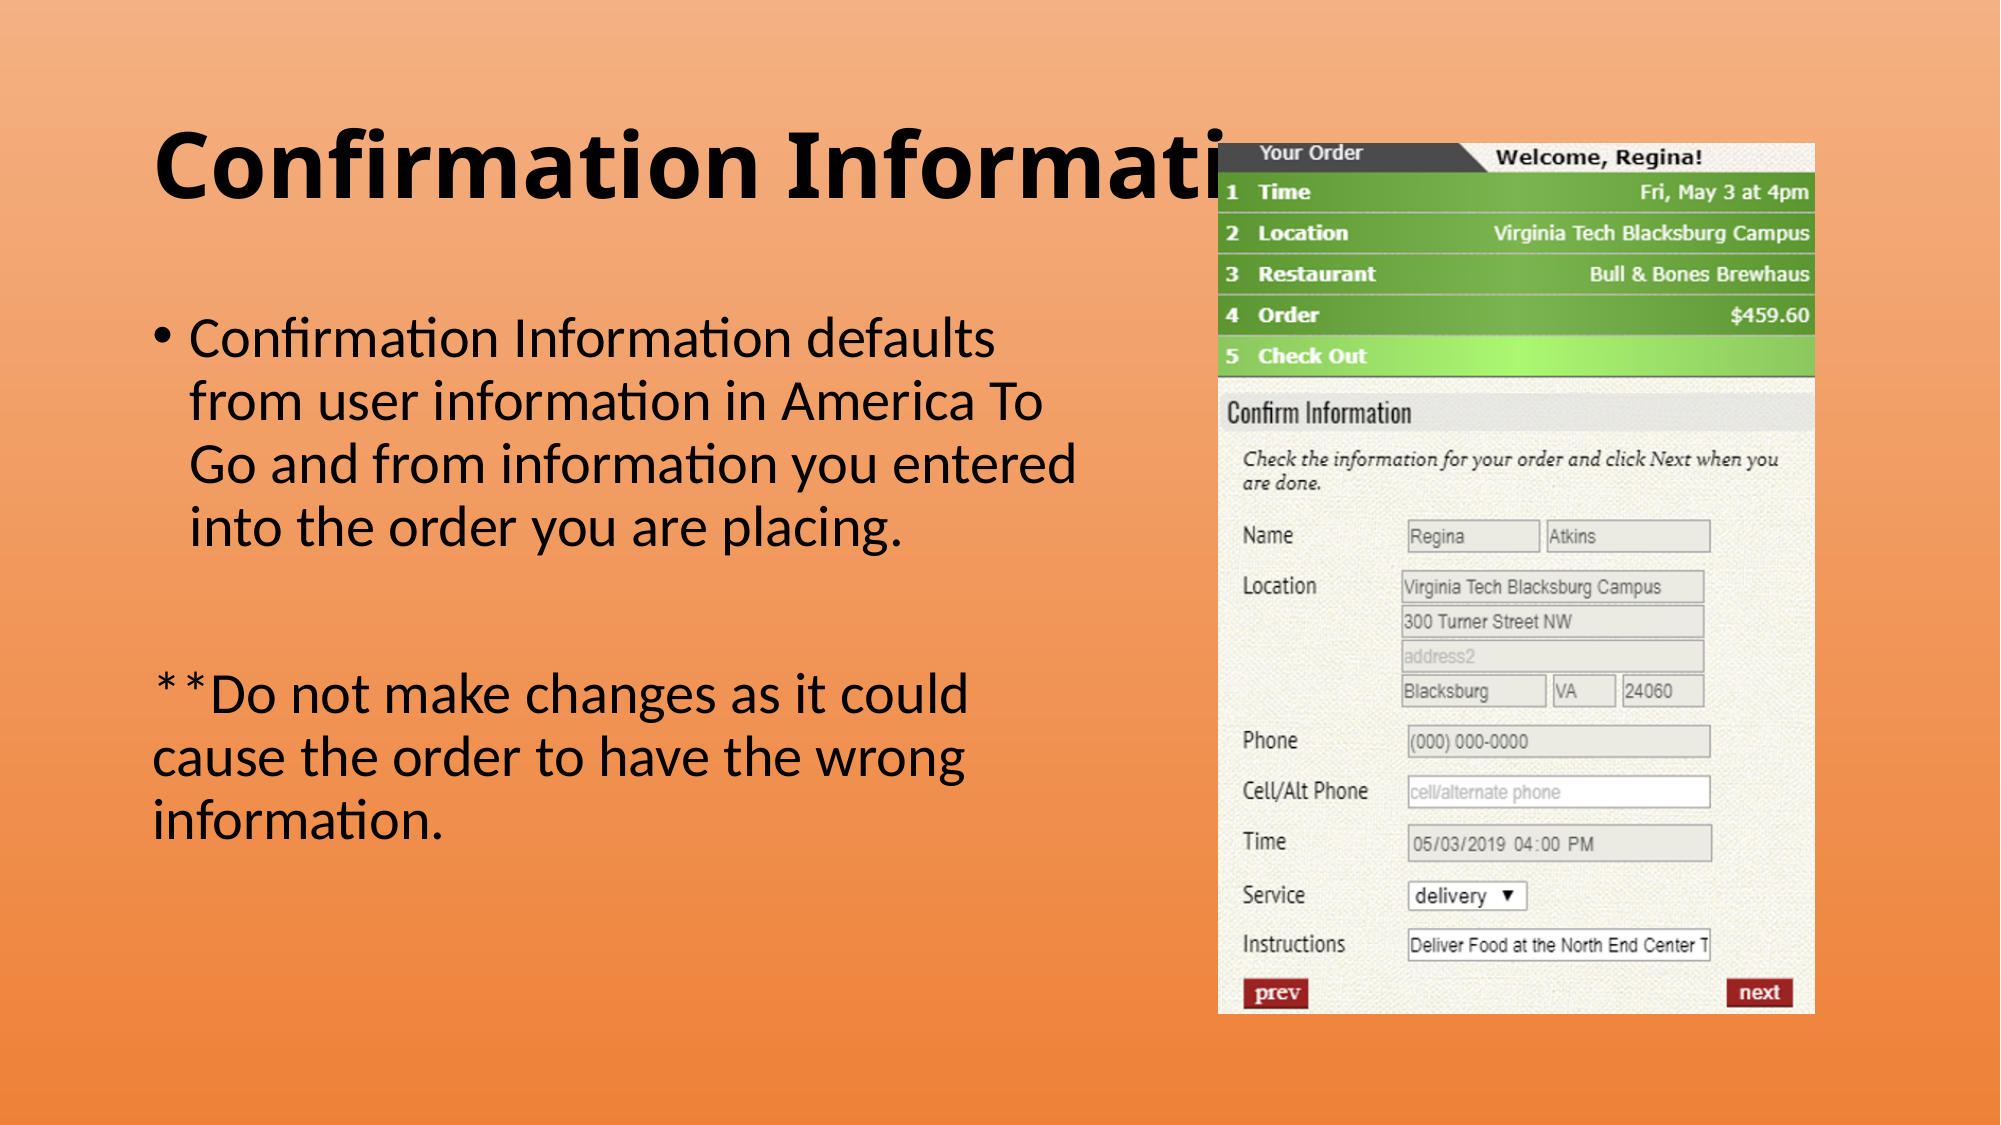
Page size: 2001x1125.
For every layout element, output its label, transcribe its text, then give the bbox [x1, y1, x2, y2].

picture [1218, 143, 1815, 1014]
title Confirmation Information [137, 59, 1863, 278]
list Confirmation Information defaults from user information in America To Go and from information you entered into the order you are placing. **Do not make changes as it could cause the order to have the wrong information. [137, 299, 1114, 1014]
